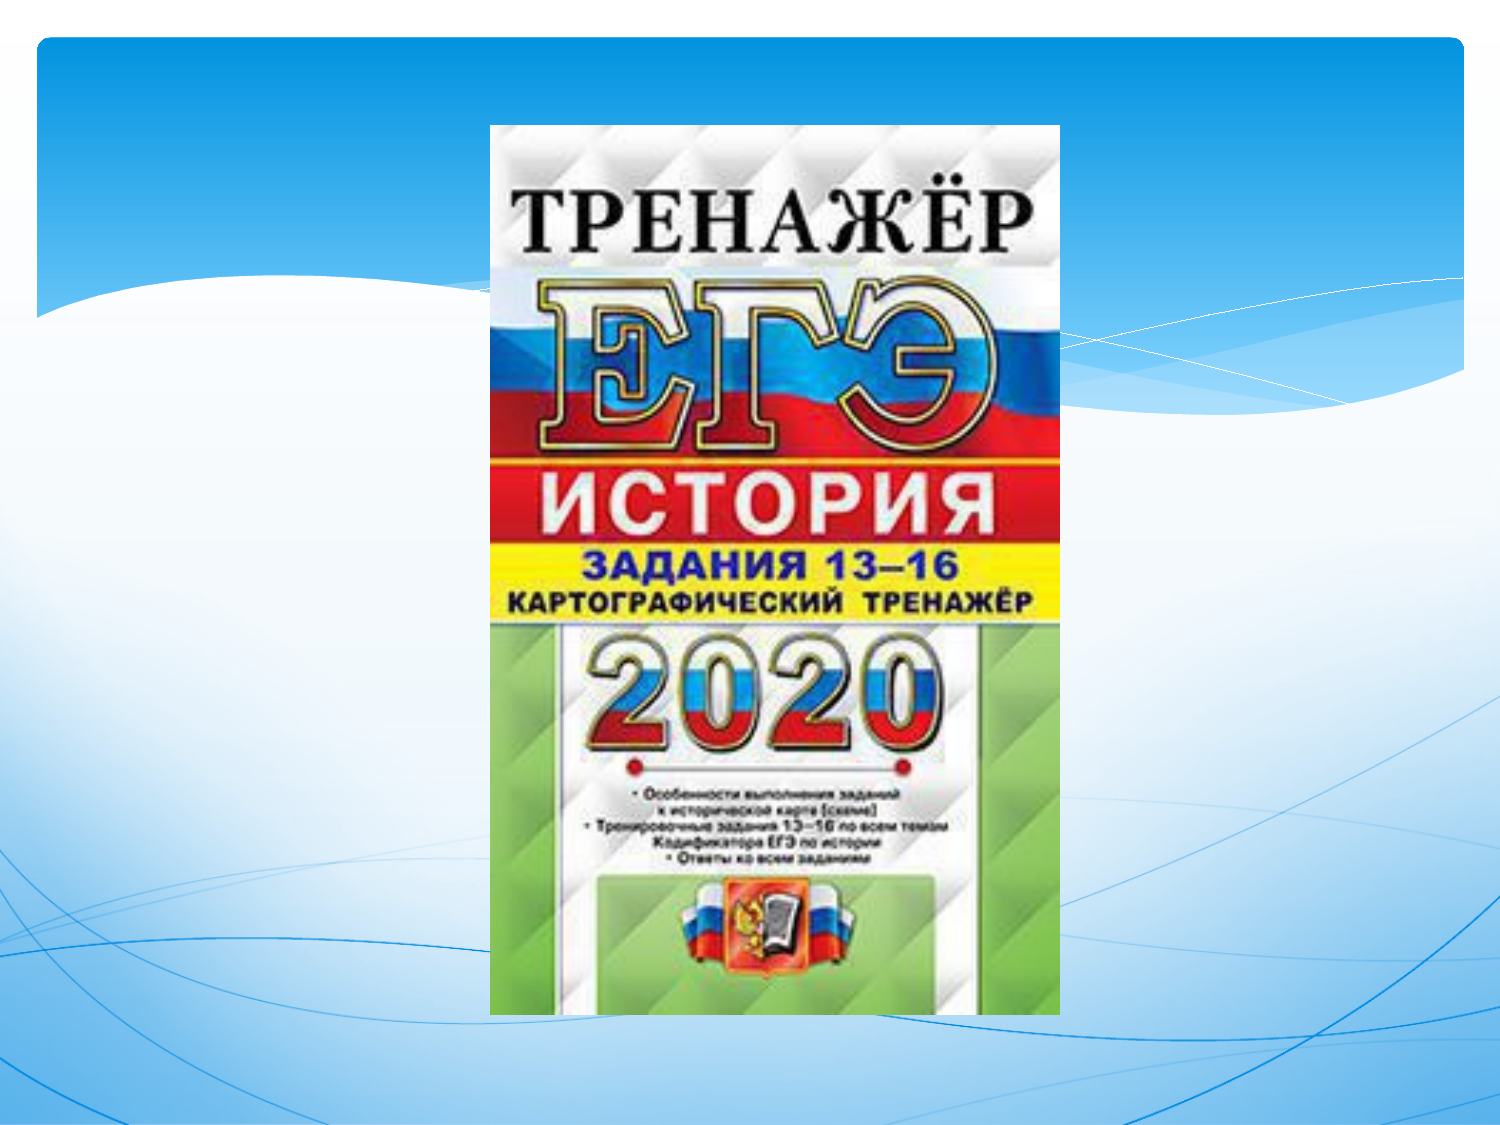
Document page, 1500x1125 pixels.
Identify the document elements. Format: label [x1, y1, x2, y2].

list [489, 124, 1061, 1015]
